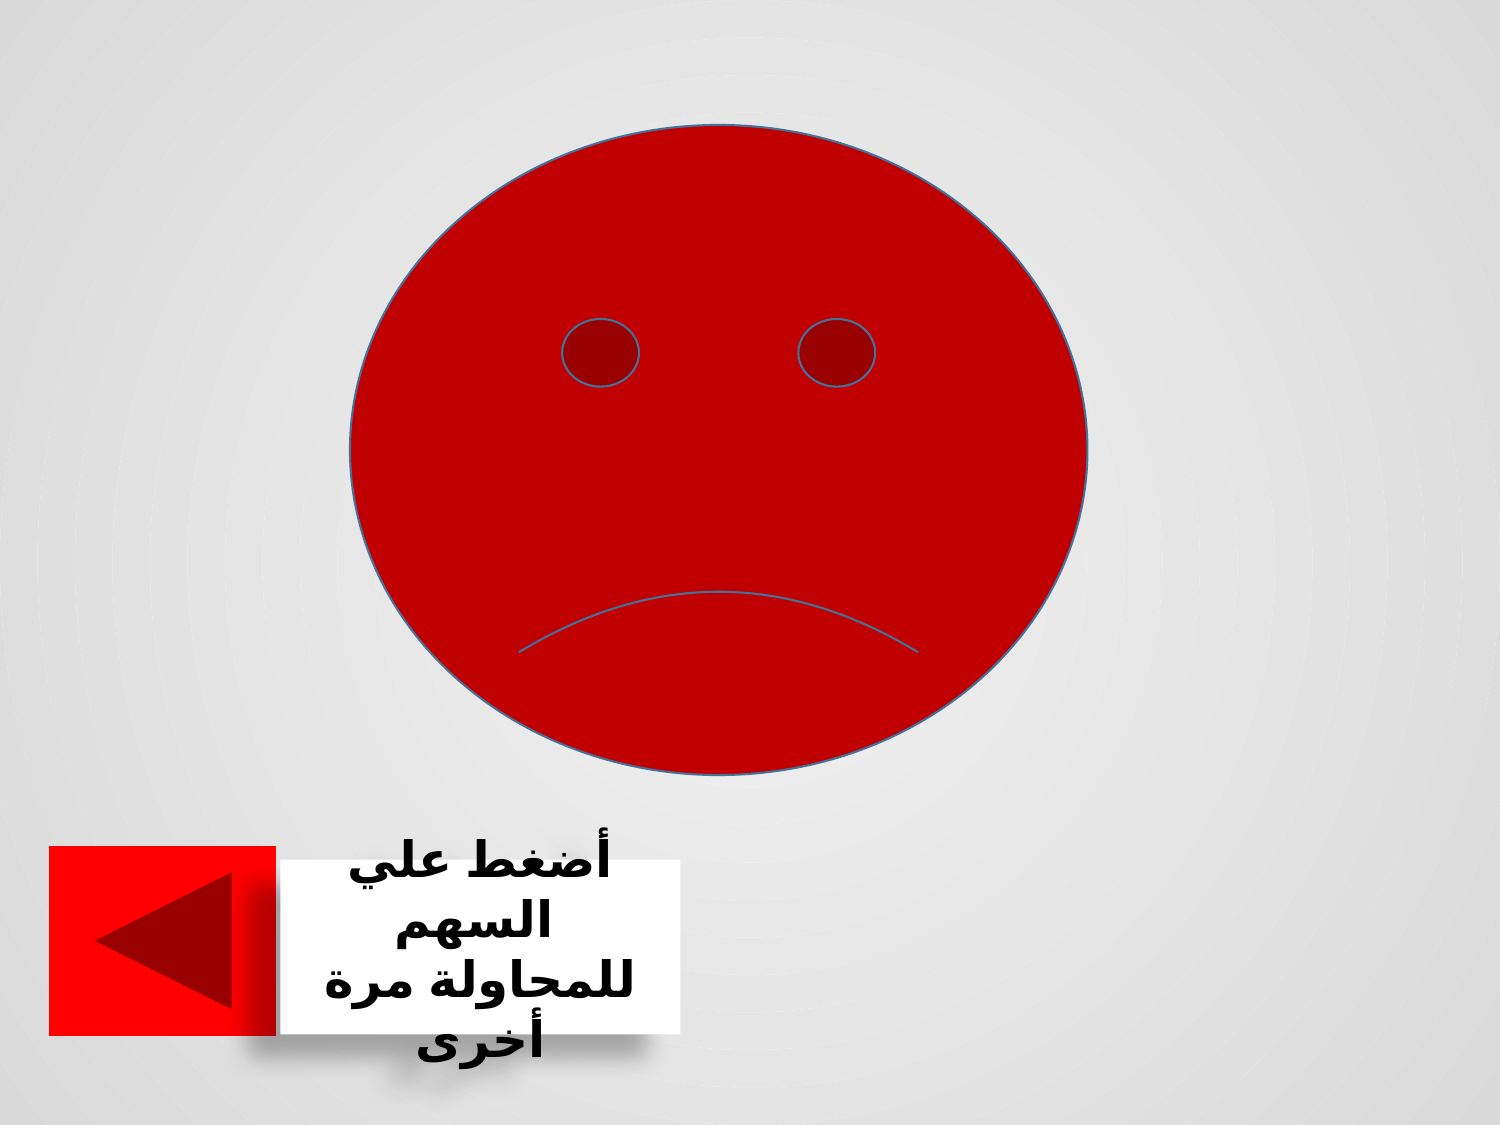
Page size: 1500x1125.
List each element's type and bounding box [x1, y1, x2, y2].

text_box [49, 124, 1088, 1035]
